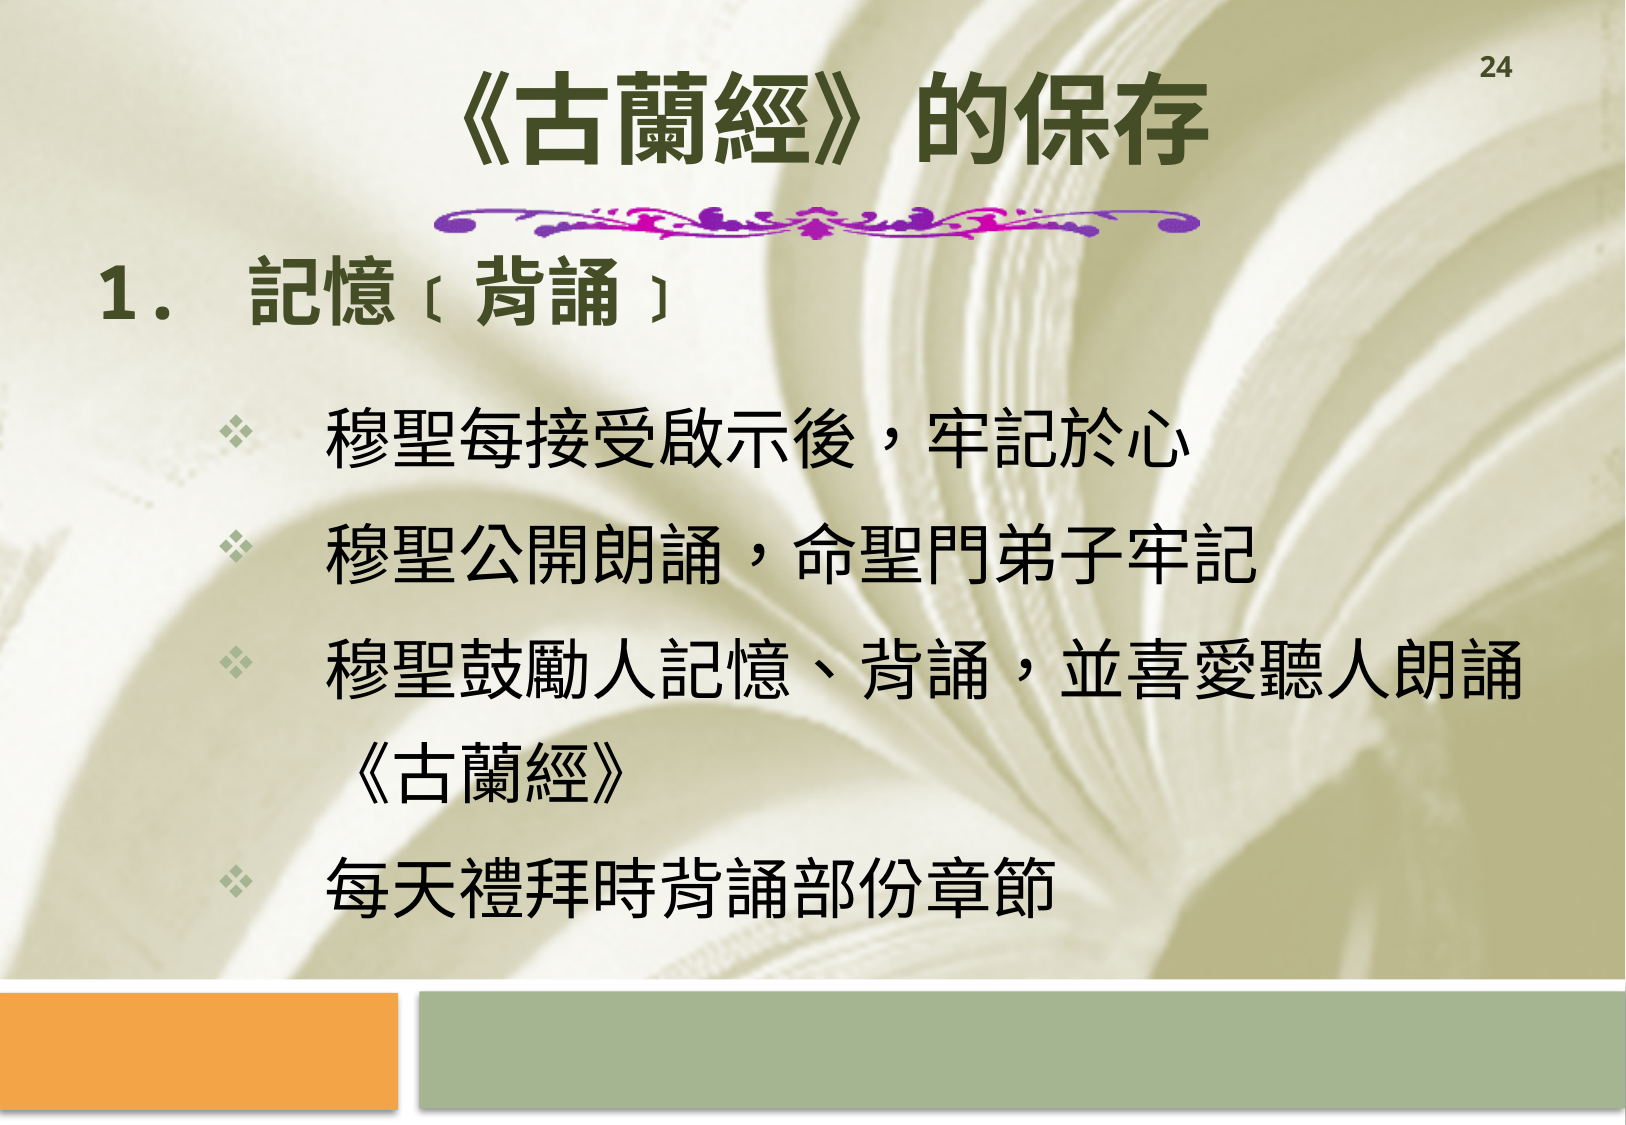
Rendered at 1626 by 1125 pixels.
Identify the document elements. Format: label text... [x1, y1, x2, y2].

picture [434, 207, 1200, 240]
slide_number 24 [1421, 37, 1571, 100]
title 《古蘭經》的保存 [106, 50, 1519, 184]
list 穆聖每接受啟示後，牢記於心 穆聖公開朗誦，命聖門弟子牢記 穆聖鼓勵人記憶、背誦，並喜愛聽人朗誦《古蘭經》 每天禮拜時背誦部份章節 [44, 350, 1552, 975]
text_box 1. 記憶﹝背誦﹞ [80, 237, 713, 343]
